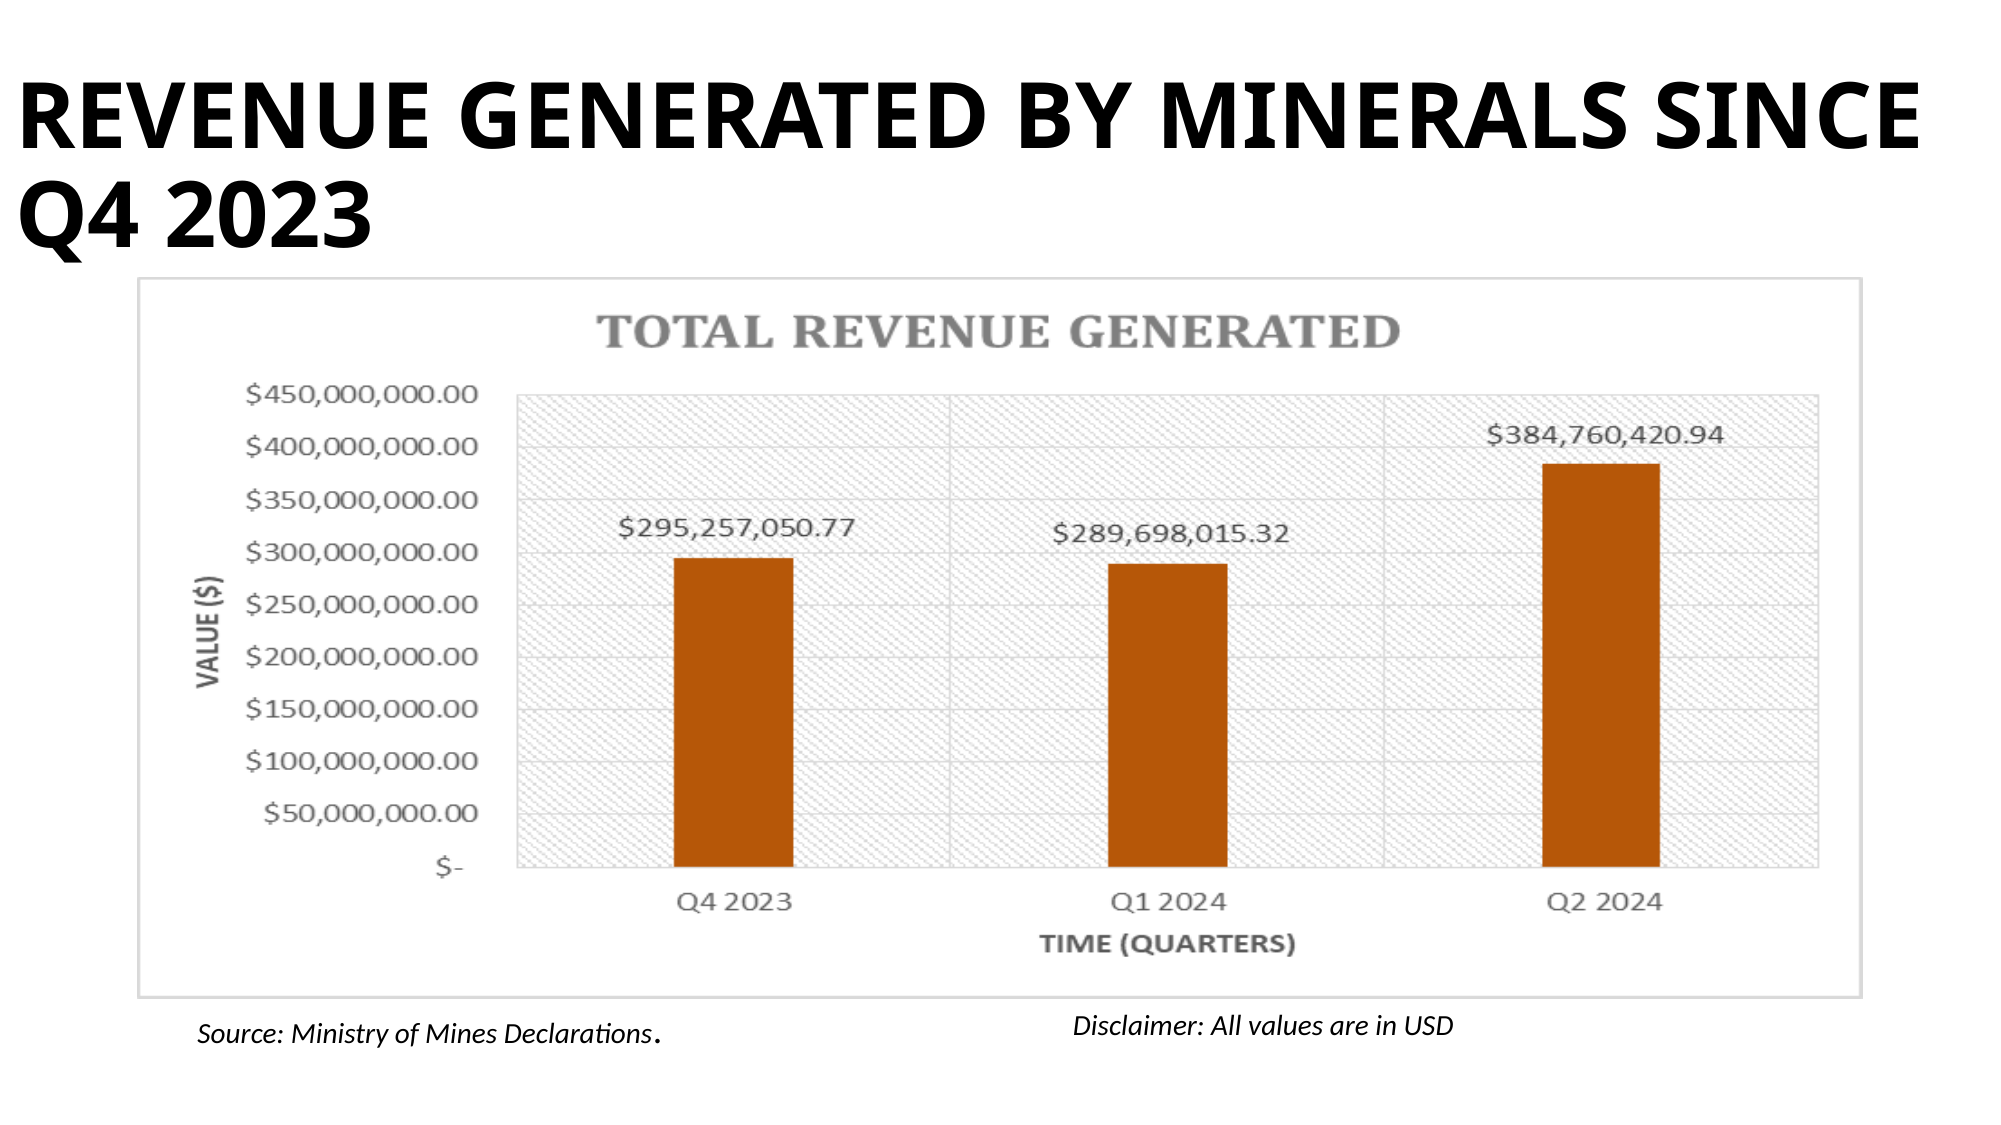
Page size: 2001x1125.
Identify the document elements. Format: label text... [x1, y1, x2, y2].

title REVENUE GENERATED BY MINERALS SINCE Q4 2023 [0, 59, 2000, 278]
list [137, 277, 1863, 999]
text_box Source: Ministry of Mines Declarations. [182, 999, 1476, 1059]
text_box Disclaimer: All values are in USD [1058, 999, 1841, 1049]
